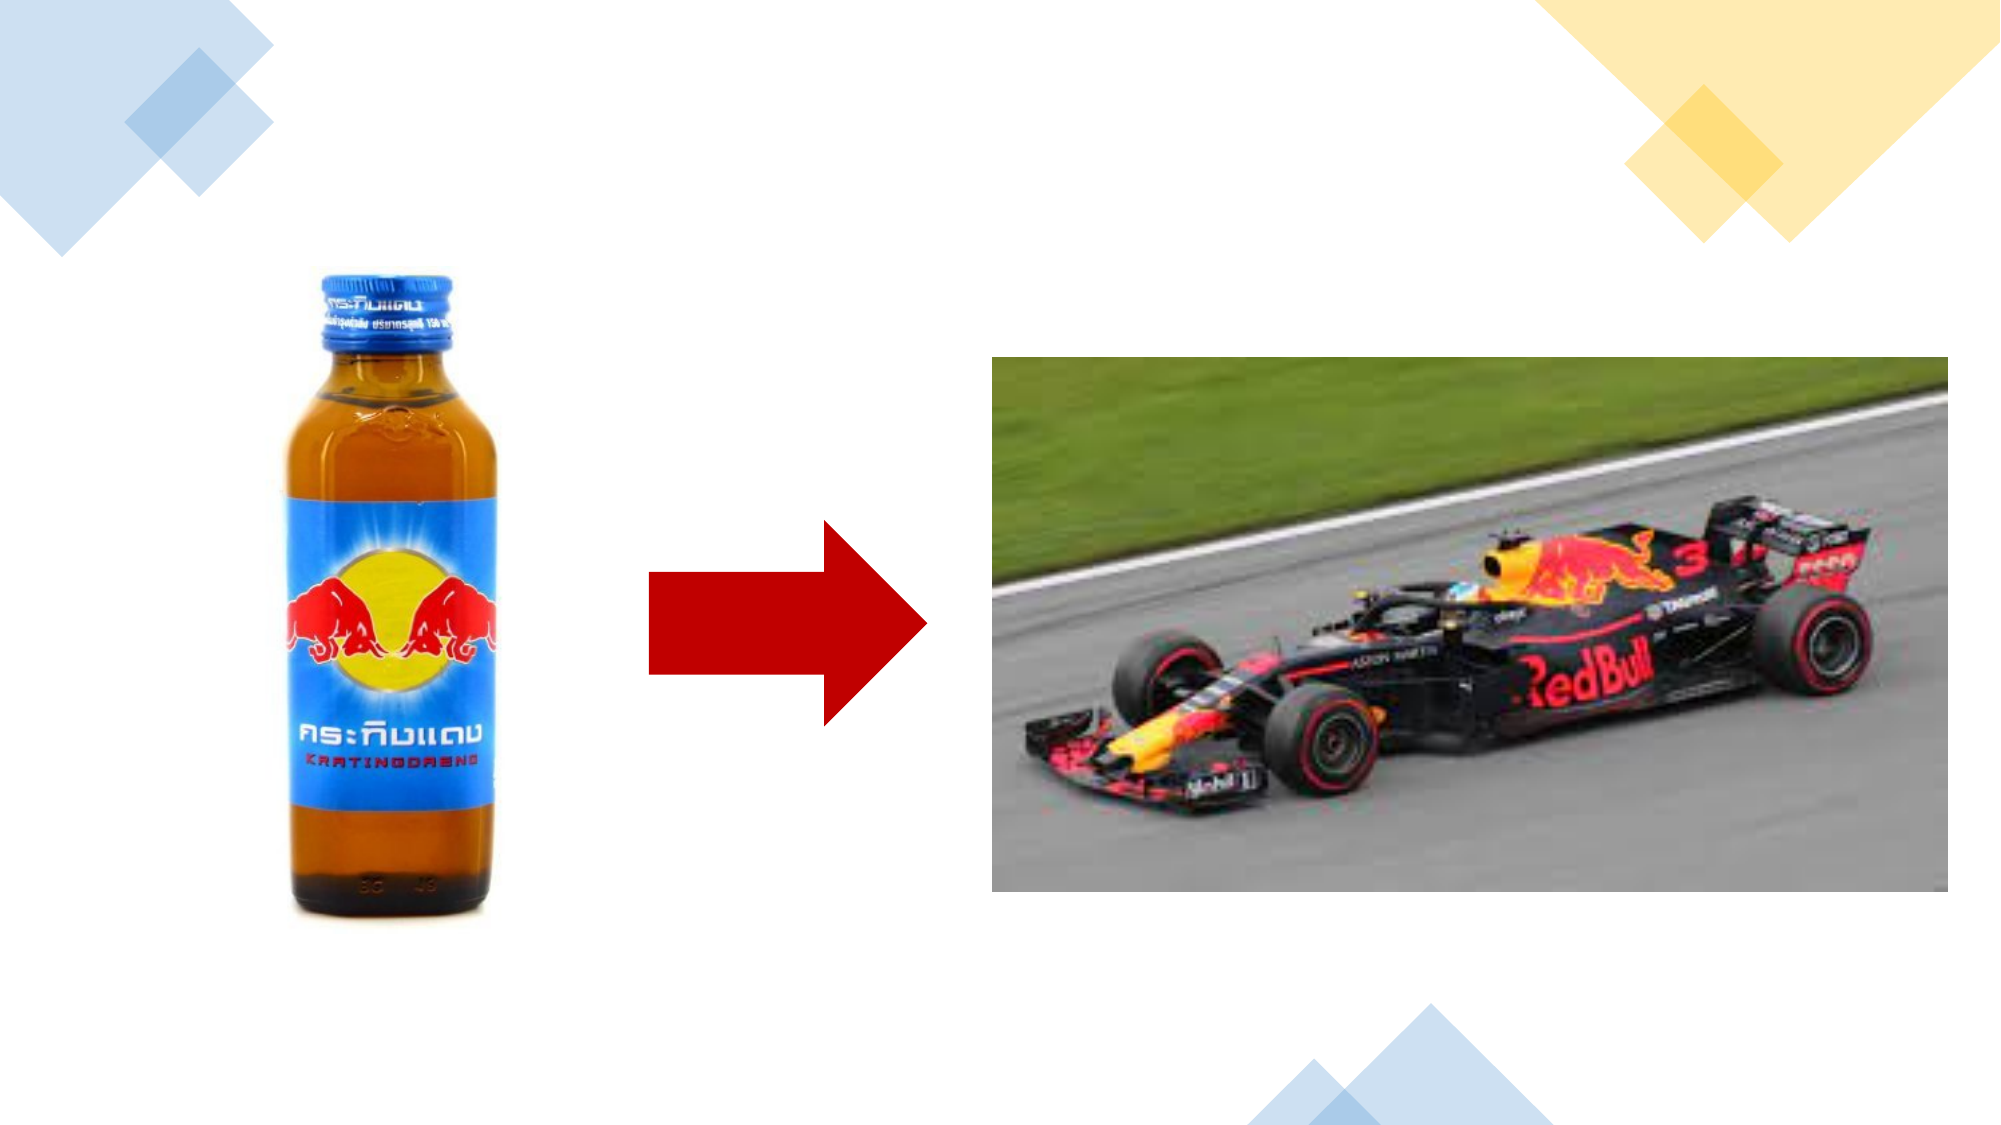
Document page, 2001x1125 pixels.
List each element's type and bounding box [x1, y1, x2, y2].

text_box [721, 519, 928, 727]
picture [52, 266, 721, 935]
text_box [0, 0, 276, 259]
text_box [1245, 1057, 1383, 1125]
text_box [1345, 1001, 1556, 1125]
text_box [1622, 124, 1746, 245]
text_box [122, 45, 276, 199]
text_box [1533, 0, 2000, 245]
picture [992, 357, 1948, 892]
text_box [0, 0, 2000, 1125]
